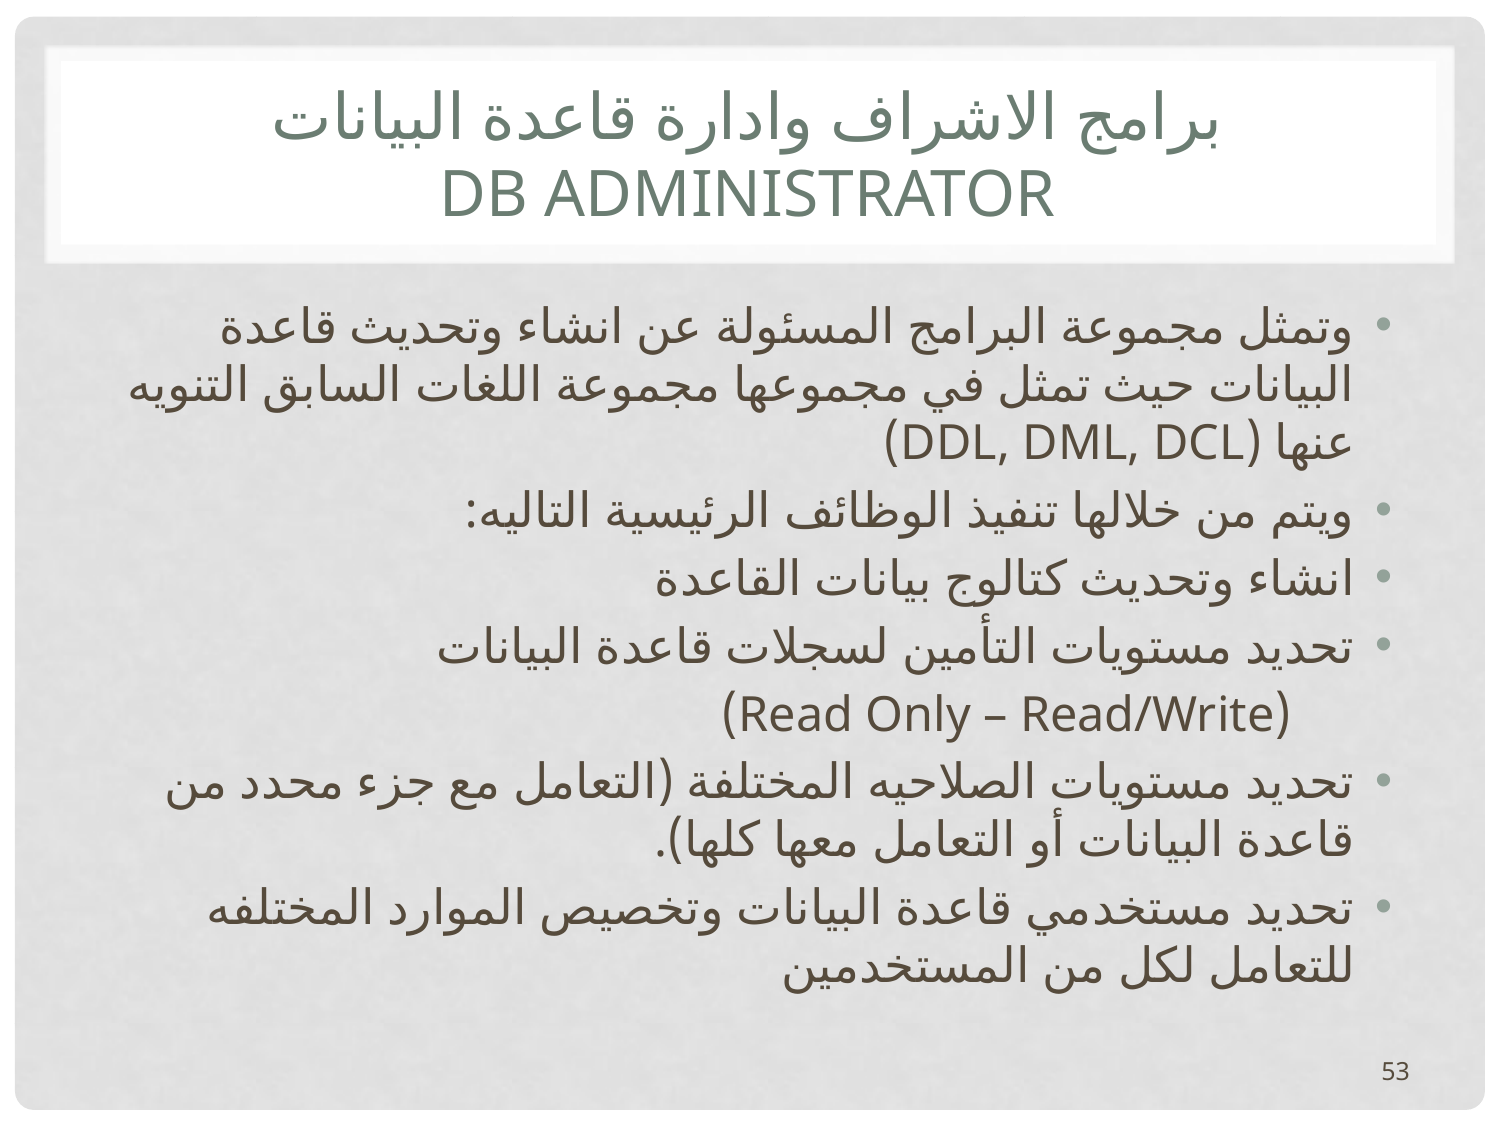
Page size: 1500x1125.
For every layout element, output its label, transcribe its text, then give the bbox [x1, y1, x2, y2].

title برامج الاشراف وادارة قاعدة البيانات DB Administrator [69, 66, 1425, 238]
slide_number 53 [1074, 1042, 1425, 1103]
list وتمثل مجموعة البرامج المسئولة عن انشاء وتحديث قاعدة البيانات حيث تمثل في مجموعها مجموعة اللغات السابق التنويه عنها (DDL, DML, DCL) ويتم من خلالها تنفيذ الوظائف الرئيسية التاليه: انشاء وتحديث كتالوج بيانات القاعدة تحديد مستويات التأمين لسجلات قاعدة البيانات (Read Only – Read/Write) تحديد مستويات الصلاحيه المختلفة (التعامل مع جزء محدد من قاعدة البيانات أو التعامل معها كلها). تحديد مستخدمي قاعدة البيانات وتخصيص الموارد المختلفه للتعامل لكل من المستخدمين [75, 287, 1425, 1005]
